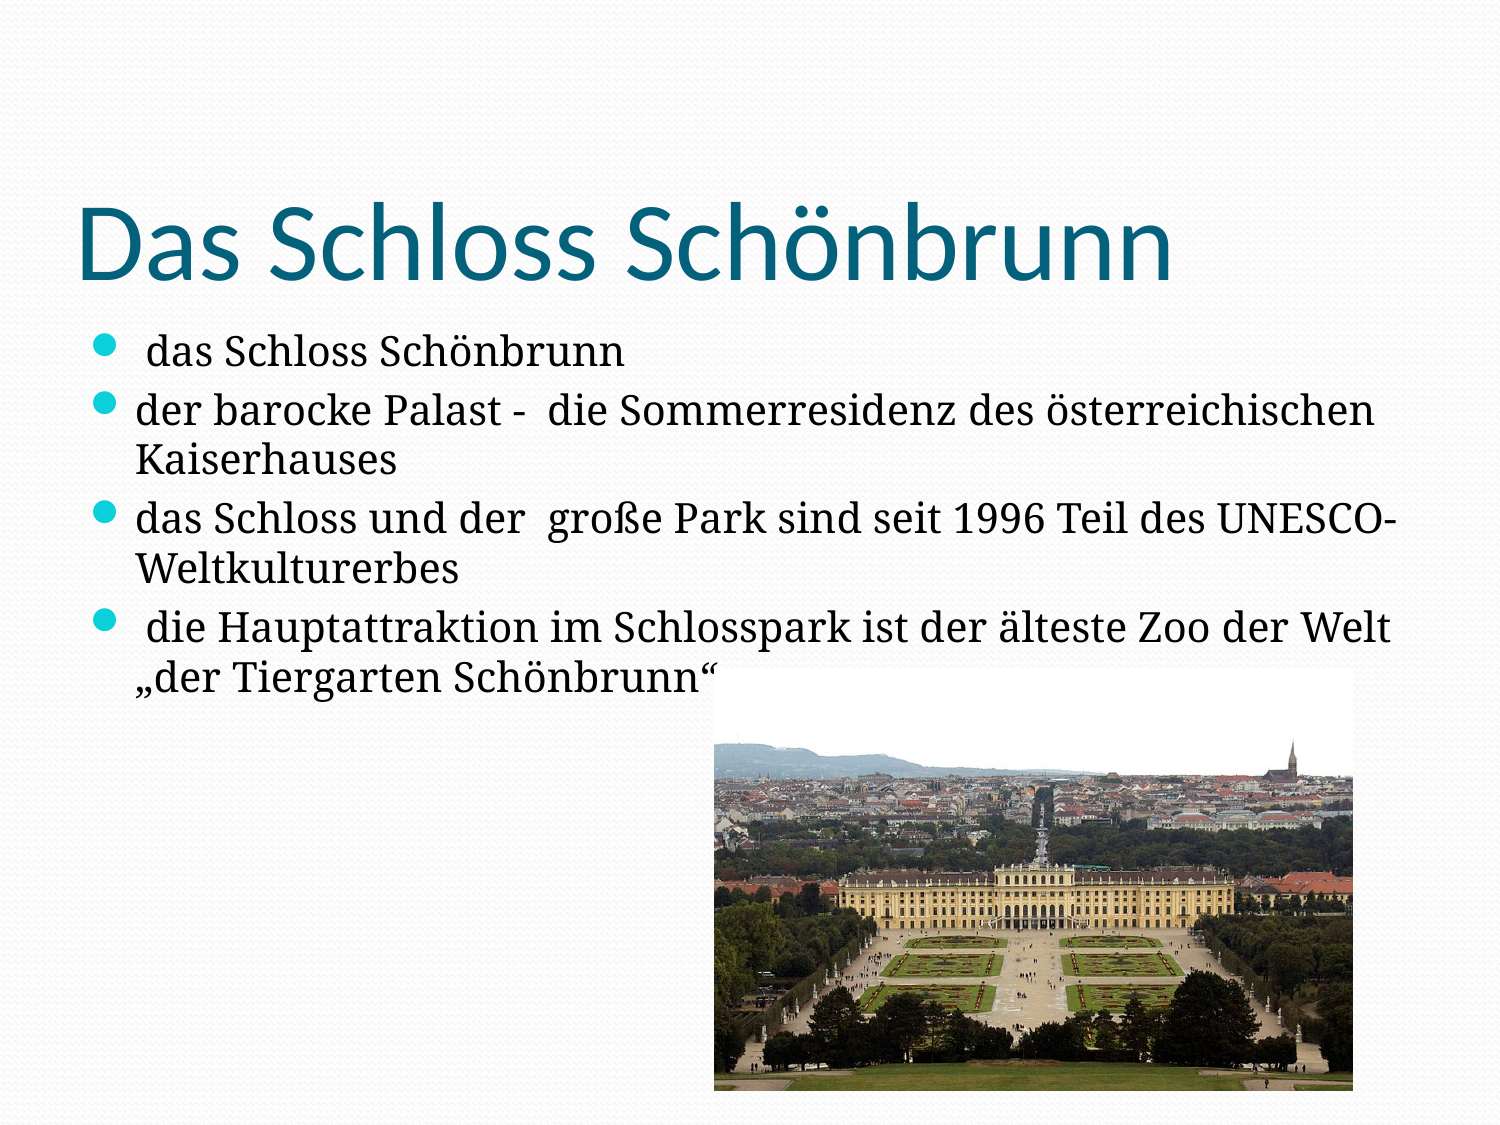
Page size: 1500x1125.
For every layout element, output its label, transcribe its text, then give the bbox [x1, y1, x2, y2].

list das Schloss Schönbrunn der barocke Palast - die Sommerresidenz des österreichischen Kaiserhauses das Schloss ­und der große Park sind seit 1996 Teil des UNESCO-Weltkulturerbes die Hauptattraktion im Schlosspark ist der älteste Zoo der Welt „der Tiergarten Schönbrunn“ [75, 317, 1425, 1038]
picture [714, 668, 1353, 1091]
title Das Schloss Schönbrunn [75, 115, 1425, 303]
